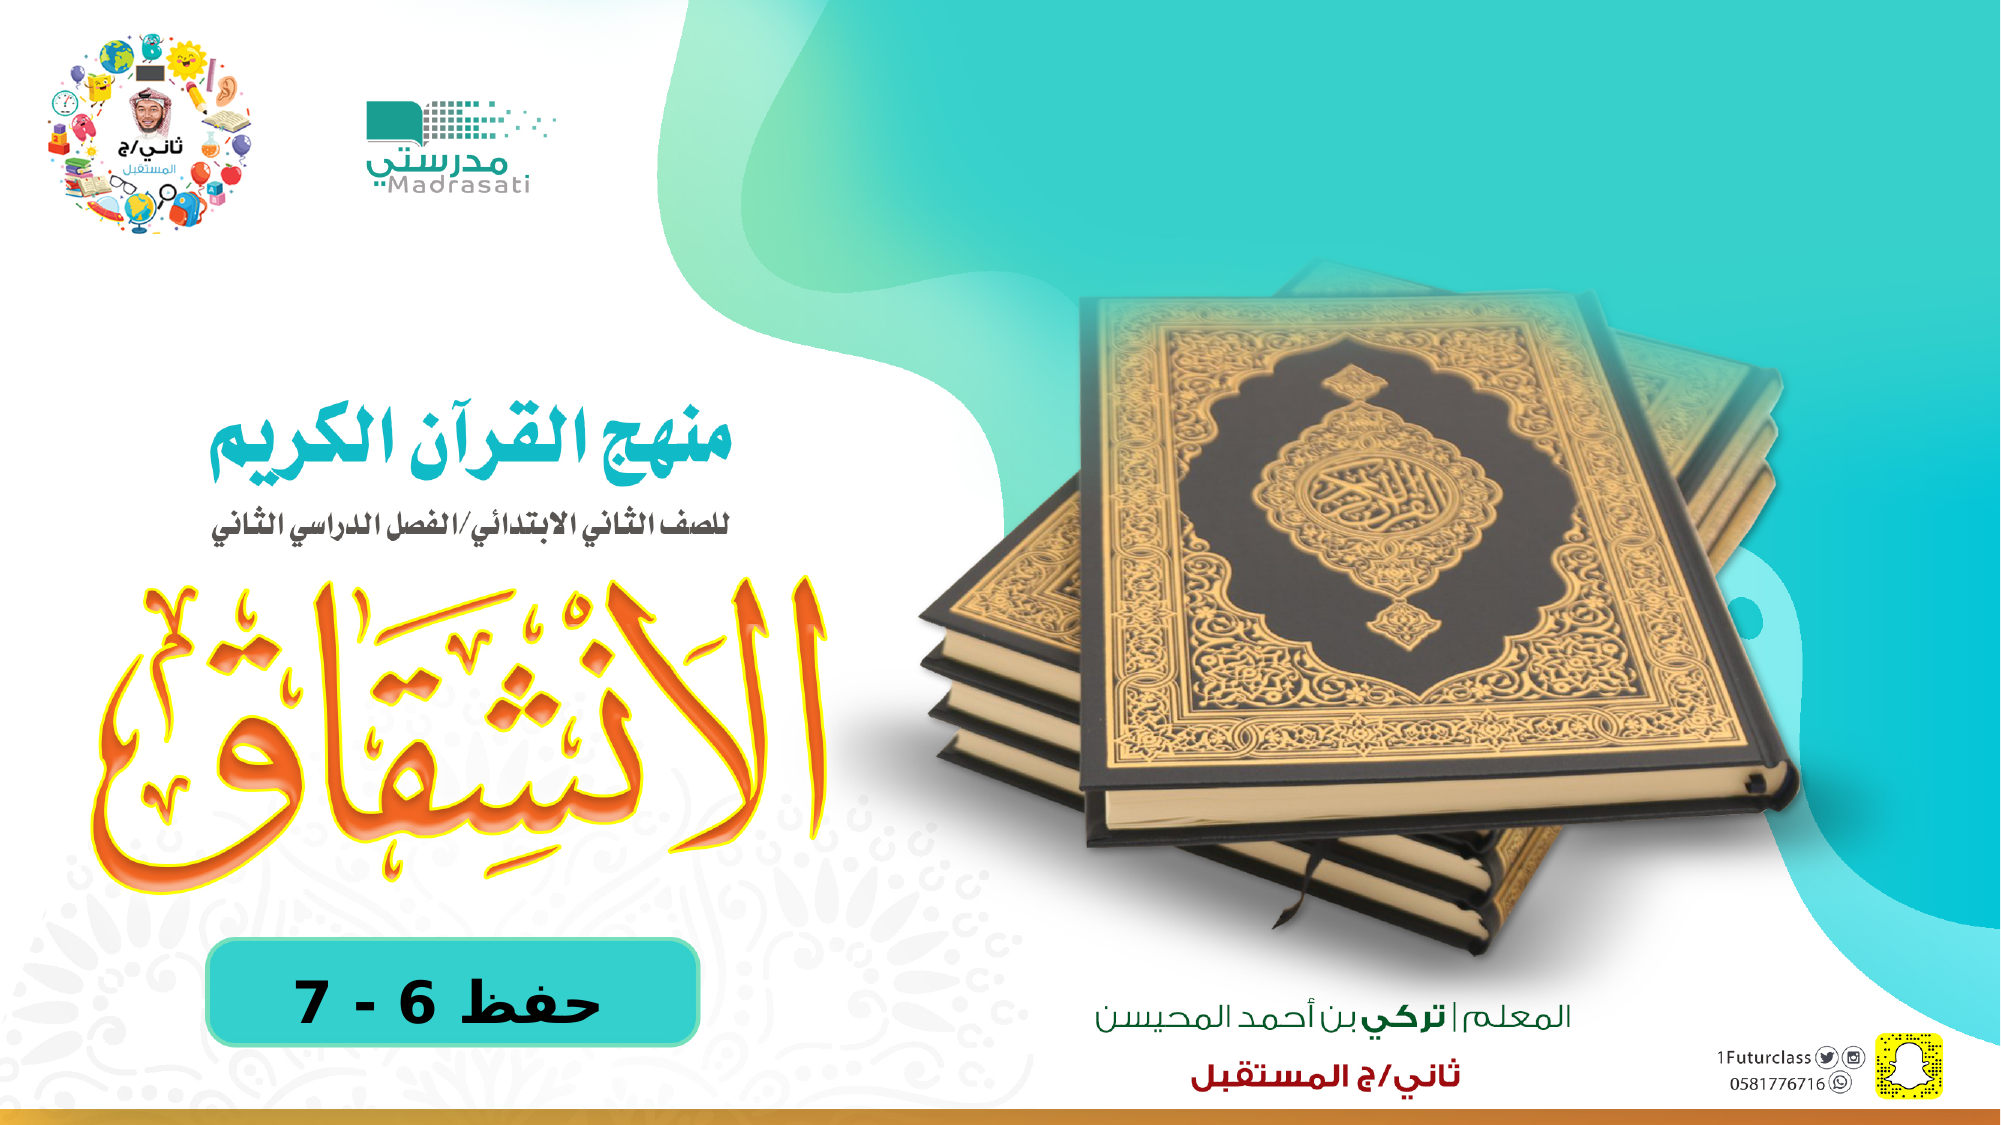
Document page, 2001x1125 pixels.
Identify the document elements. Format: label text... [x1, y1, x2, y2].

picture [0, 0, 2001, 1125]
text_box حفظ 6 - 7 [231, 958, 666, 1043]
